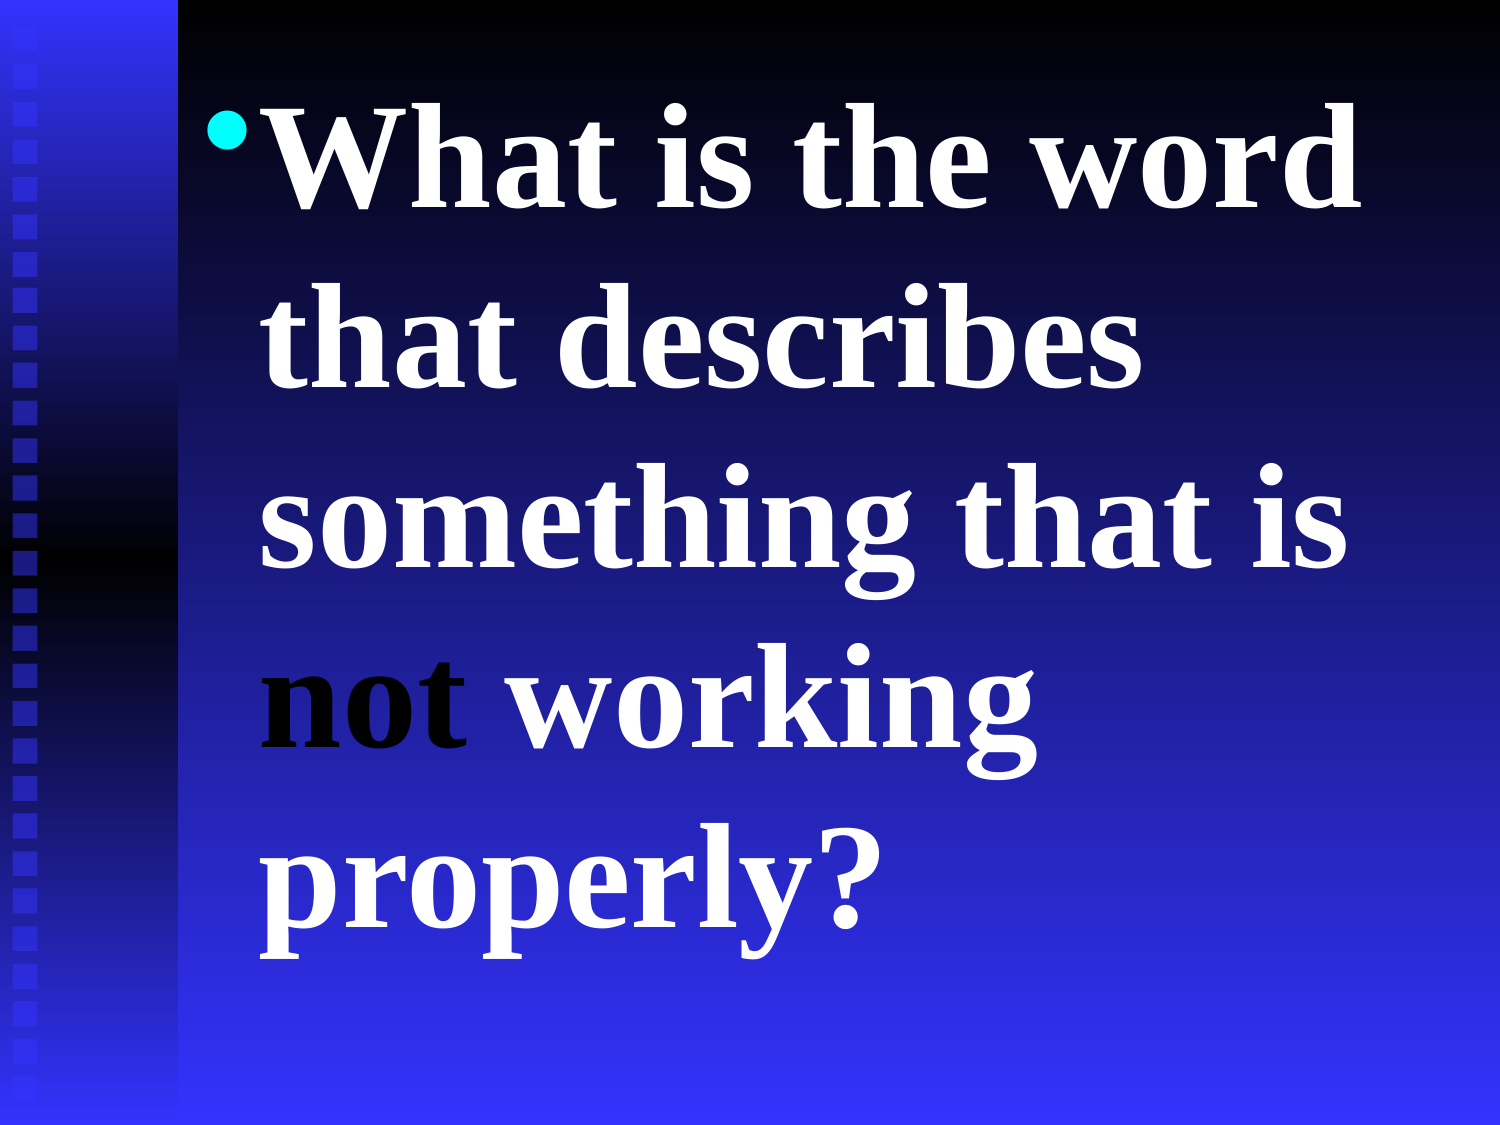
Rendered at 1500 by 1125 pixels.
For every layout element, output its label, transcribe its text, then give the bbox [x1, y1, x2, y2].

list What is the word that describes something that is not working properly? [187, 50, 1463, 725]
